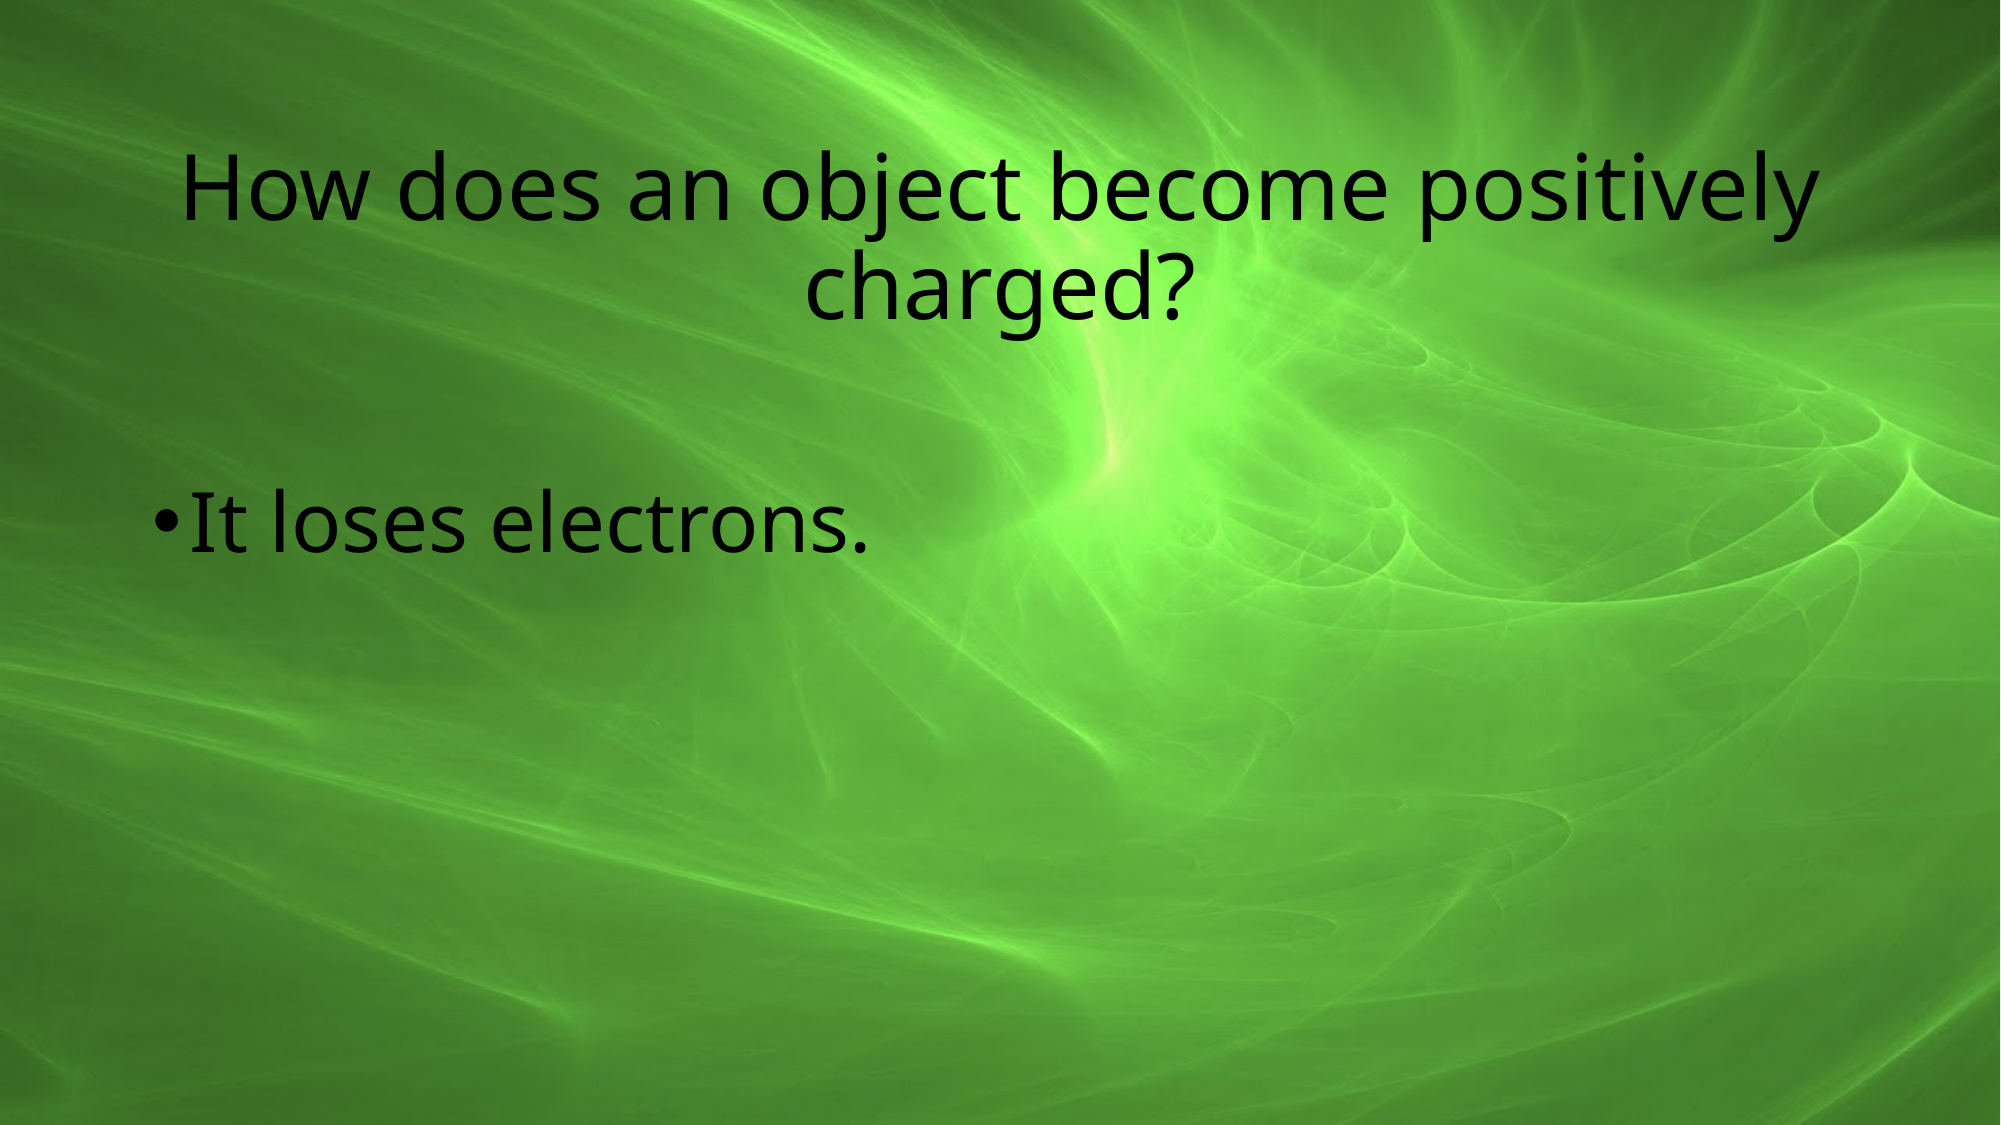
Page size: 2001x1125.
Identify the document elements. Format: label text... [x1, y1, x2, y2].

picture [0, 0, 2001, 1125]
list It loses electrons. [137, 472, 1863, 1014]
title How does an object become positively charged? [137, 59, 1863, 422]
